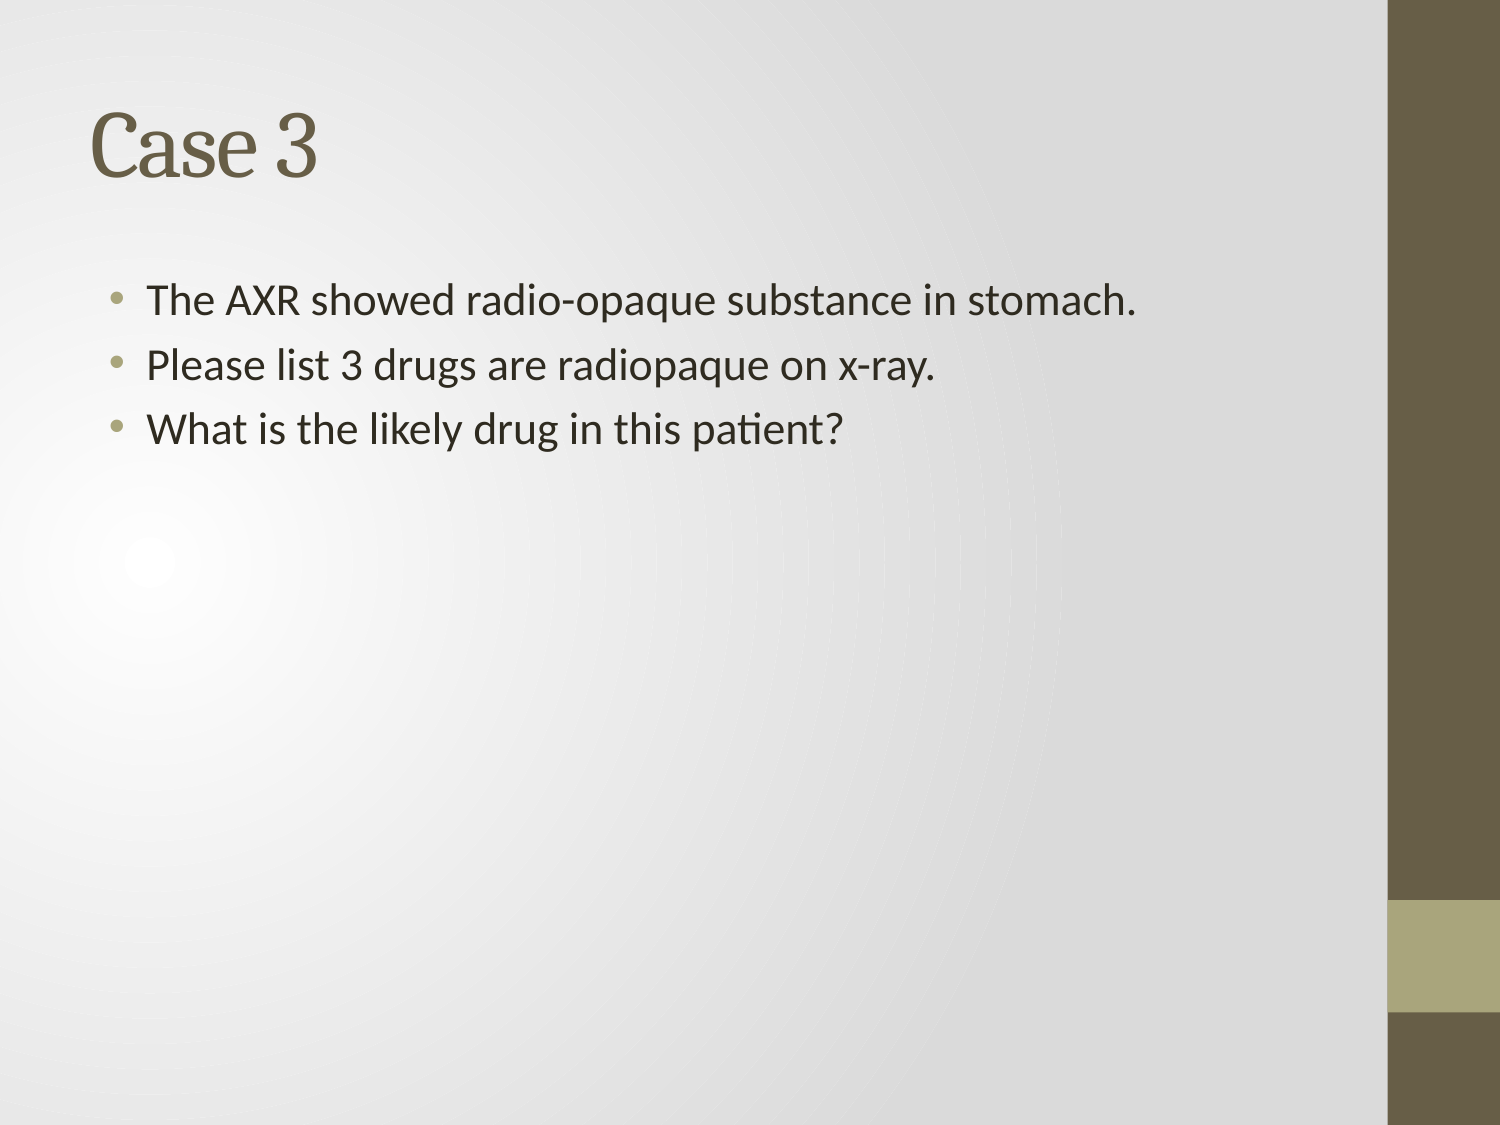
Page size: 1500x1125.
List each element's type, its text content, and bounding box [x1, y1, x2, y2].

title Case 3 [75, 45, 1325, 233]
list The AXR showed radio-opaque substance in stomach. Please list 3 drugs are radiopaque on x-ray. What is the likely drug in this patient? [75, 262, 1325, 1050]
